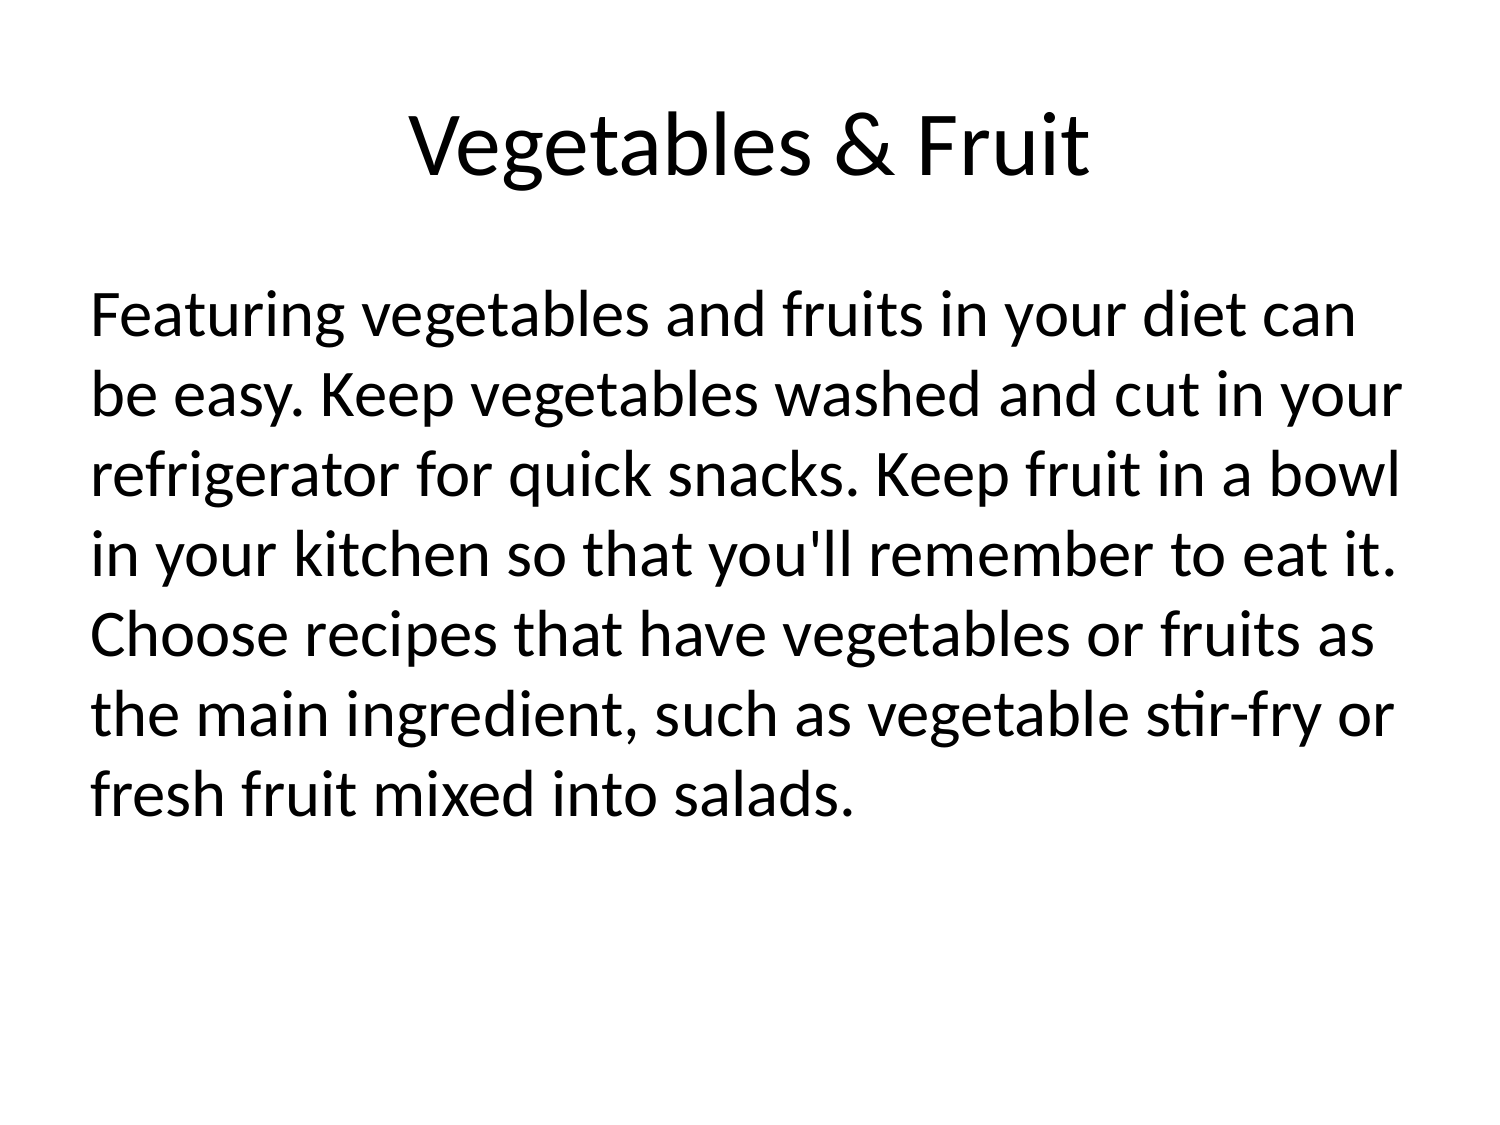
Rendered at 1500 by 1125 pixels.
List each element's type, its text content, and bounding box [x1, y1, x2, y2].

list Featuring vegetables and fruits in your diet can be easy. Keep vegetables washed and cut in your refrigerator for quick snacks. Keep fruit in a bowl in your kitchen so that you'll remember to eat it. Choose recipes that have vegetables or fruits as the main ingredient, such as vegetable stir-fry or fresh fruit mixed into salads. [75, 262, 1425, 1005]
title Vegetables & Fruit [75, 45, 1425, 233]
